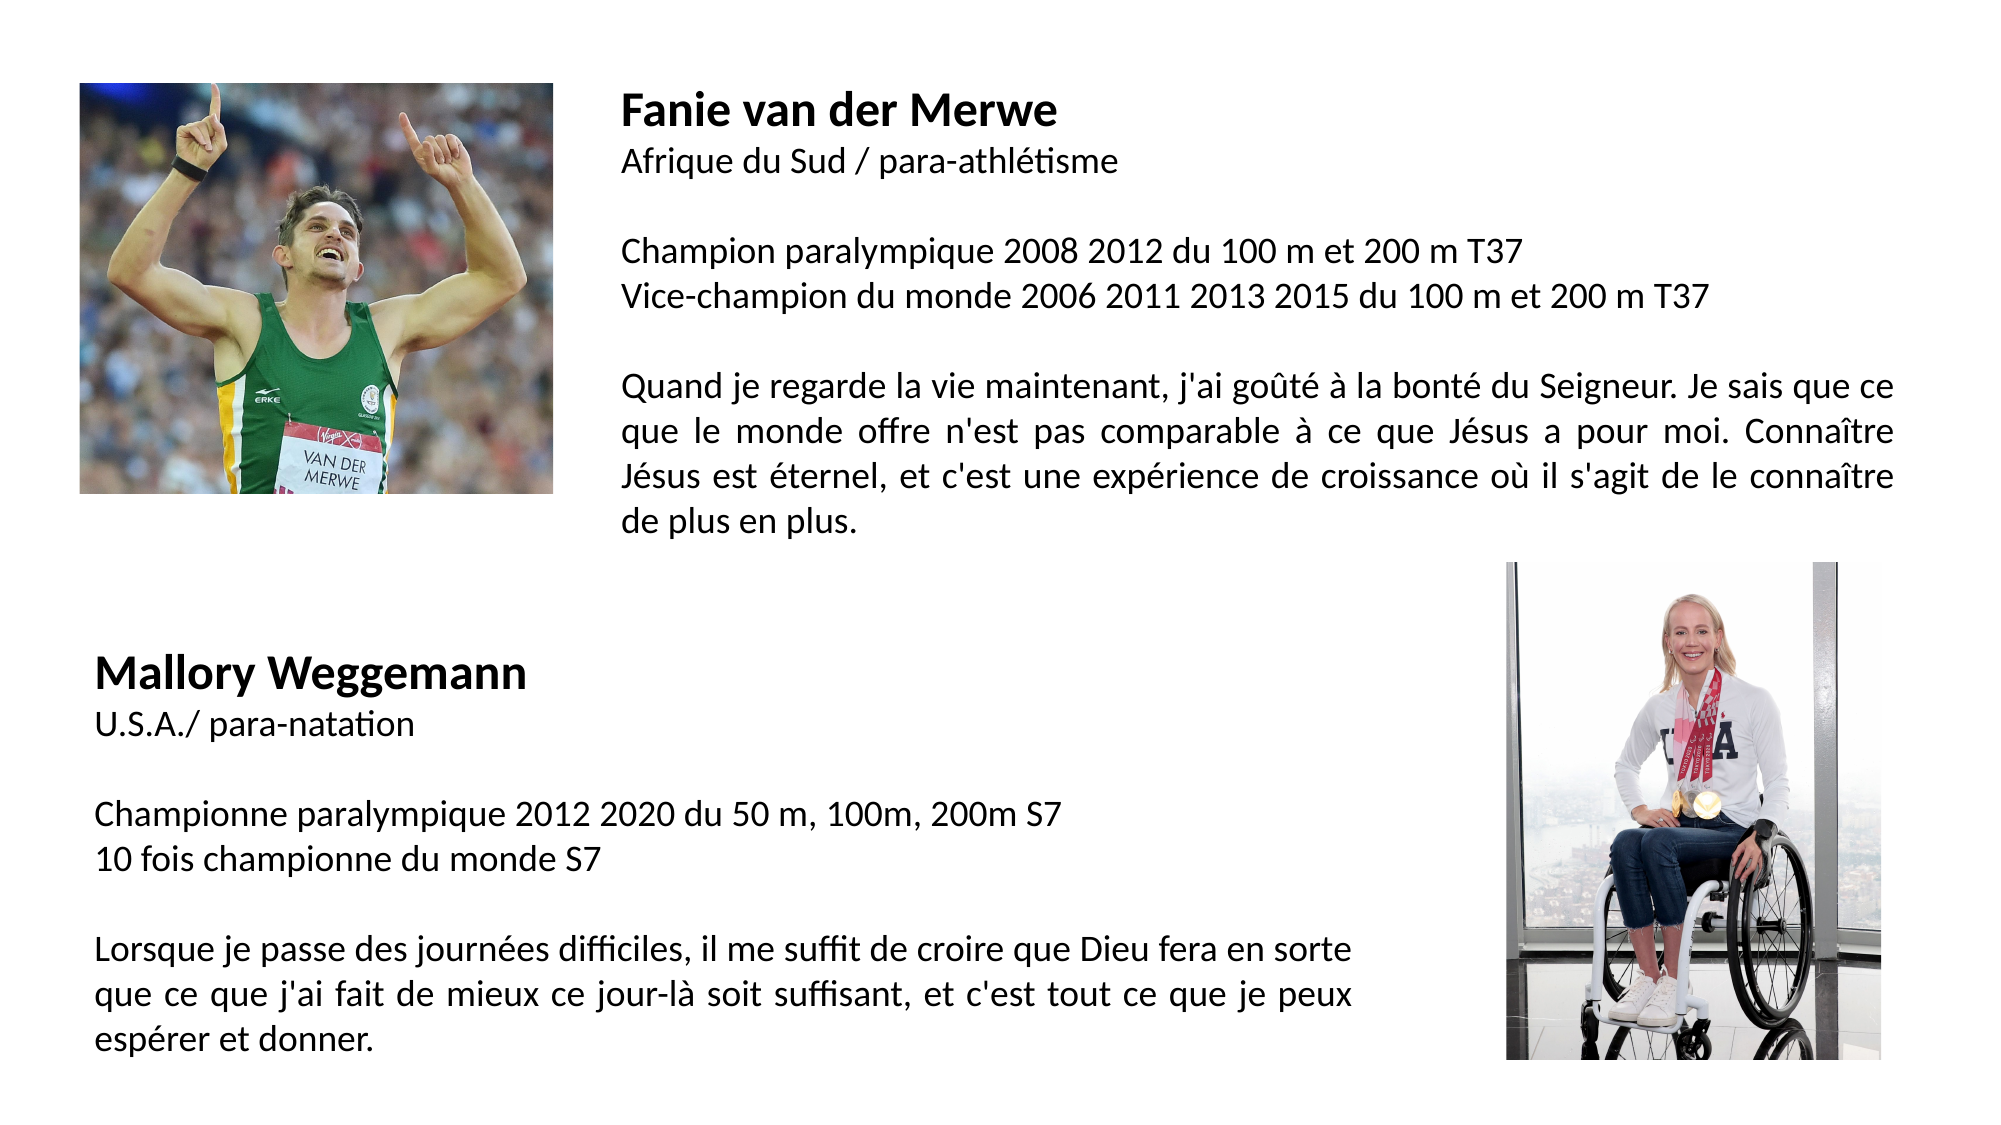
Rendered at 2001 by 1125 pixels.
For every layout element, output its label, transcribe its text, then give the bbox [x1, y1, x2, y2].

picture [1506, 562, 1882, 1060]
text_box Mallory Weggemann U.S.A./ para-natation Championne paralympique 2012 2020 du 50 m, 100m, 200m S7 10 fois championne du monde S7 Lorsque je passe des journées difficiles, il me suffit de croire que Dieu fera en sorte que ce que j'ai fait de mieux ce jour-là soit suffisant, et c'est tout ce que je peux espérer et donner. [79, 631, 1369, 1112]
text_box Fanie van der Merwe Afrique du Sud / para-athlétisme Champion paralympique 2008 2012 du 100 m et 200 m T37 Vice-champion du monde 2006 2011 2013 2015 du 100 m et 200 m T37 Quand je regarde la vie maintenant, j'ai goûté à la bonté du Seigneur. Je sais que ce que le monde offre n'est pas comparable à ce que Jésus a pour moi. Connaître Jésus est éternel, et c'est une expérience de croissance où il s'agit de le connaître de plus en plus. [606, 69, 1911, 594]
picture [79, 83, 554, 494]
